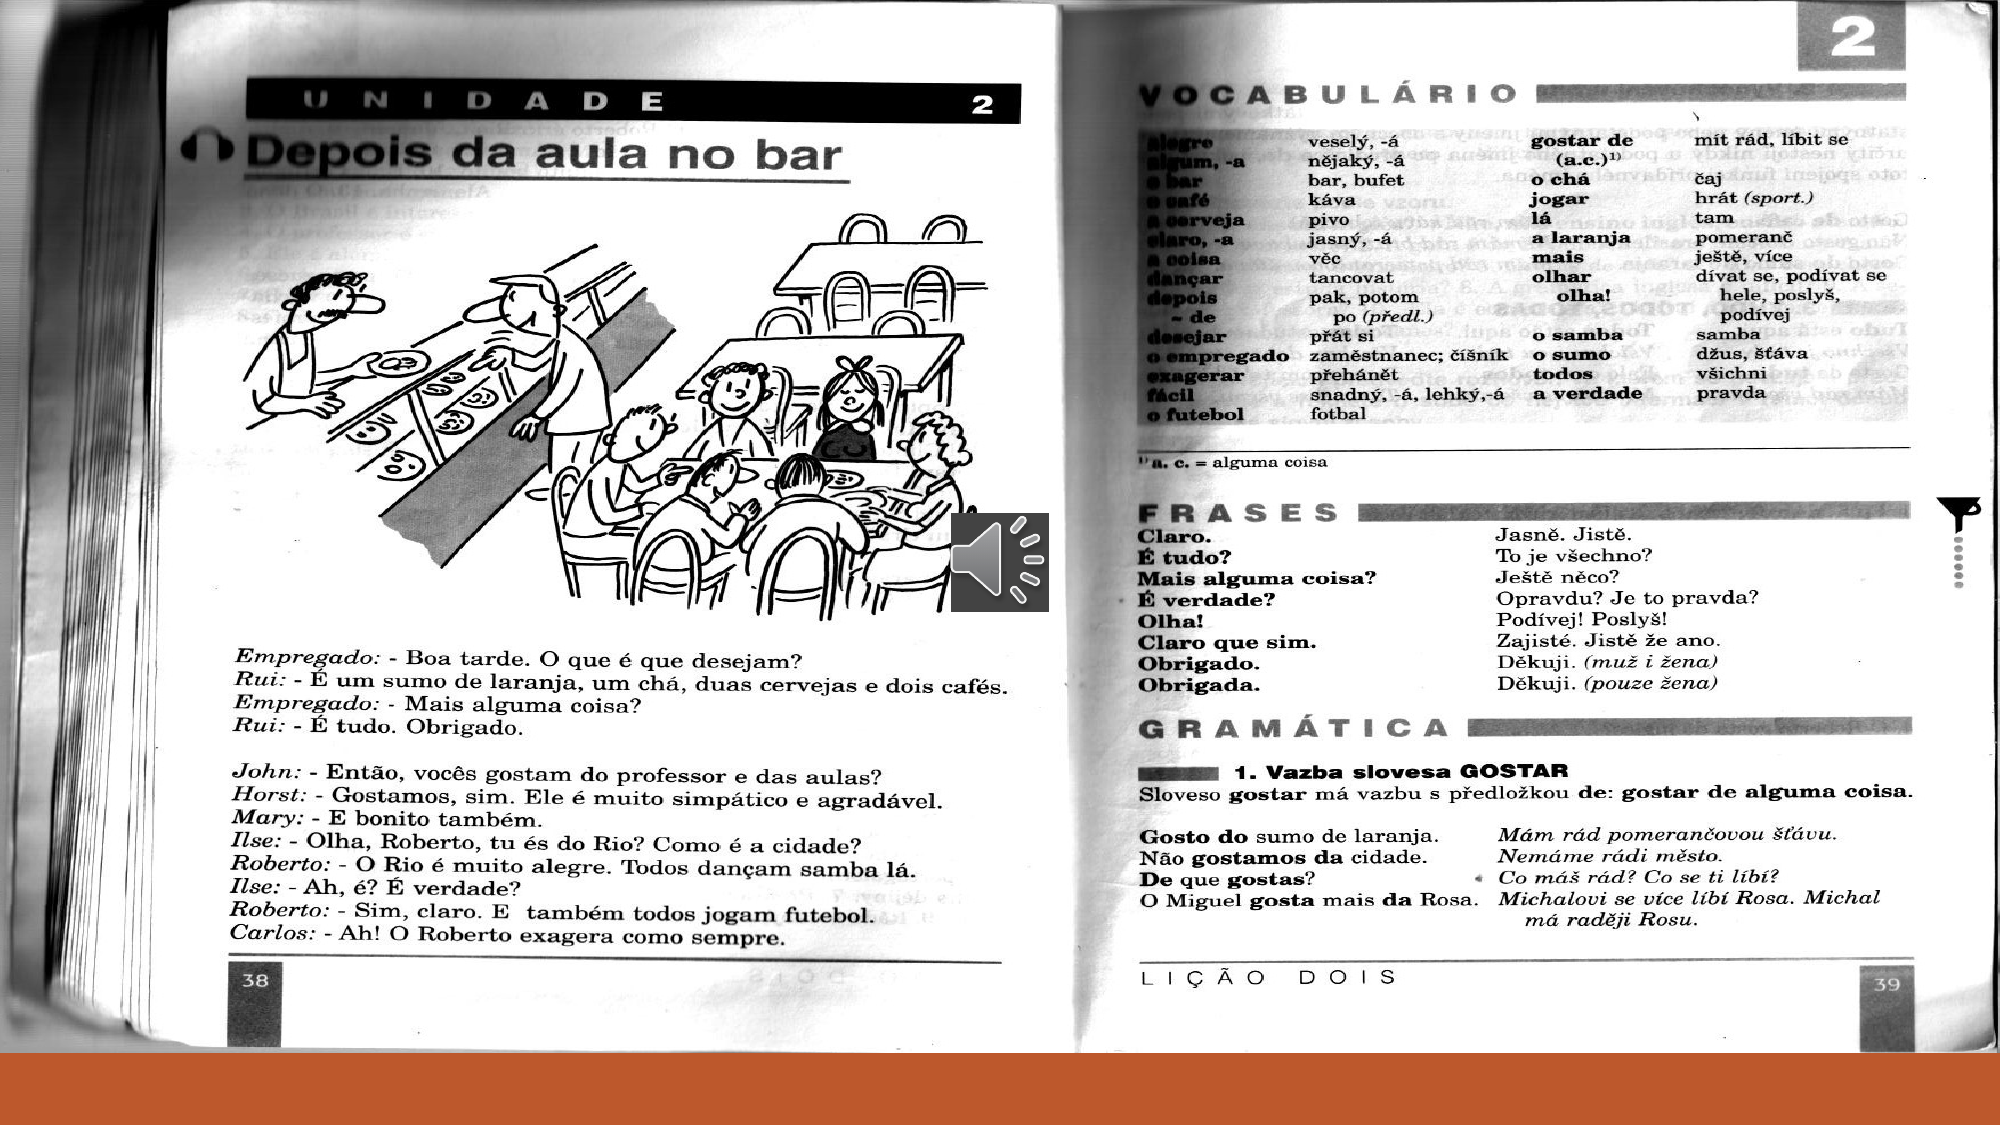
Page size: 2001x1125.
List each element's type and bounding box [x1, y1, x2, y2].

picture [949, 511, 1051, 613]
list [0, 0, 2000, 1054]
